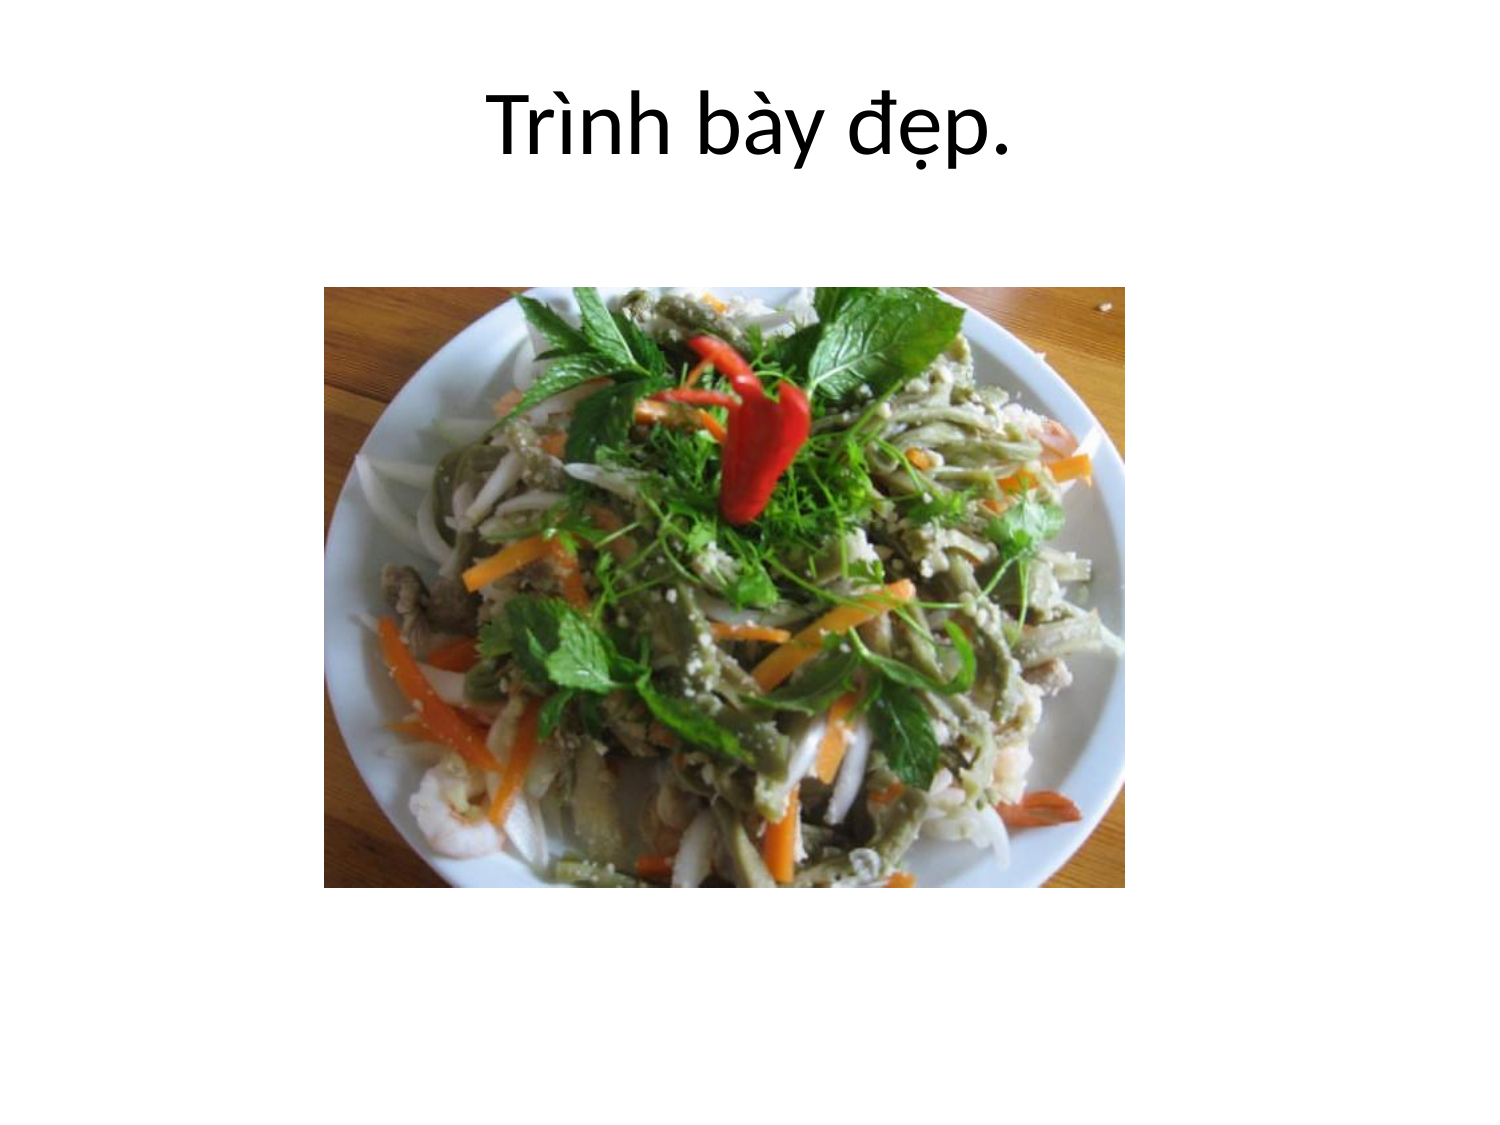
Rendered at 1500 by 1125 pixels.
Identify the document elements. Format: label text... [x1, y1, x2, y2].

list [324, 287, 1126, 888]
title Trình bày đẹp. [75, 47, 1425, 188]
